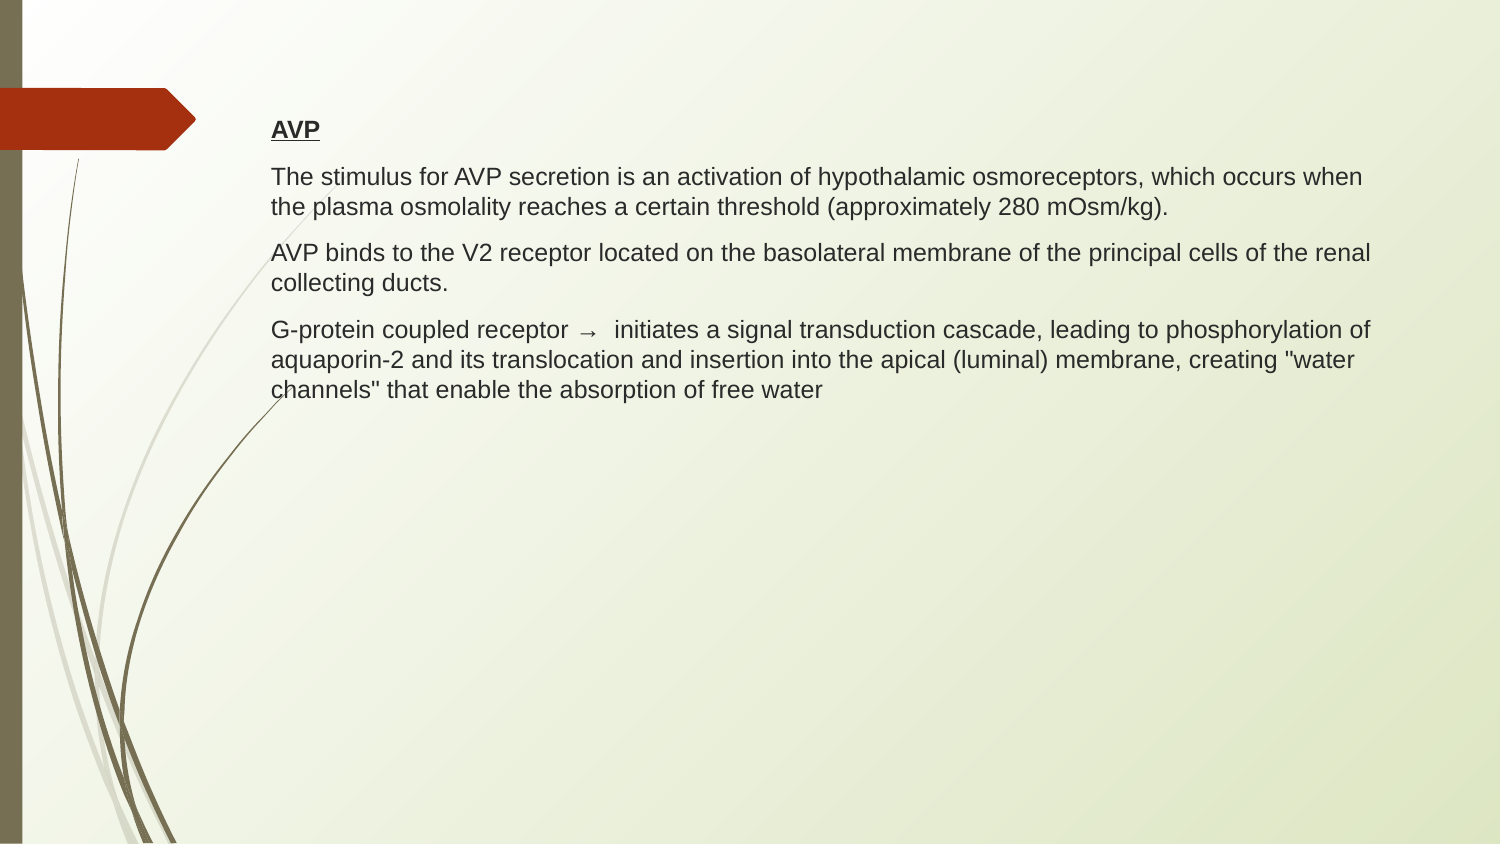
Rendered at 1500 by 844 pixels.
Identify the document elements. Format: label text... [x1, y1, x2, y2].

list AVP The stimulus for AVP secretion is an activation of hypothalamic osmoreceptors, which occurs when the plasma osmolality reaches a certain threshold (approximately 280 mOsm/kg). AVP binds to the V2 receptor located on the basolateral membrane of the principal cells of the renal collecting ducts. G-protein coupled receptor → initiates a signal transduction cascade, leading to phosphorylation of aquaporin-2 and its translocation and insertion into the apical (luminal) membrane, creating "water channels" that enable the absorption of free water [259, 108, 1416, 728]
